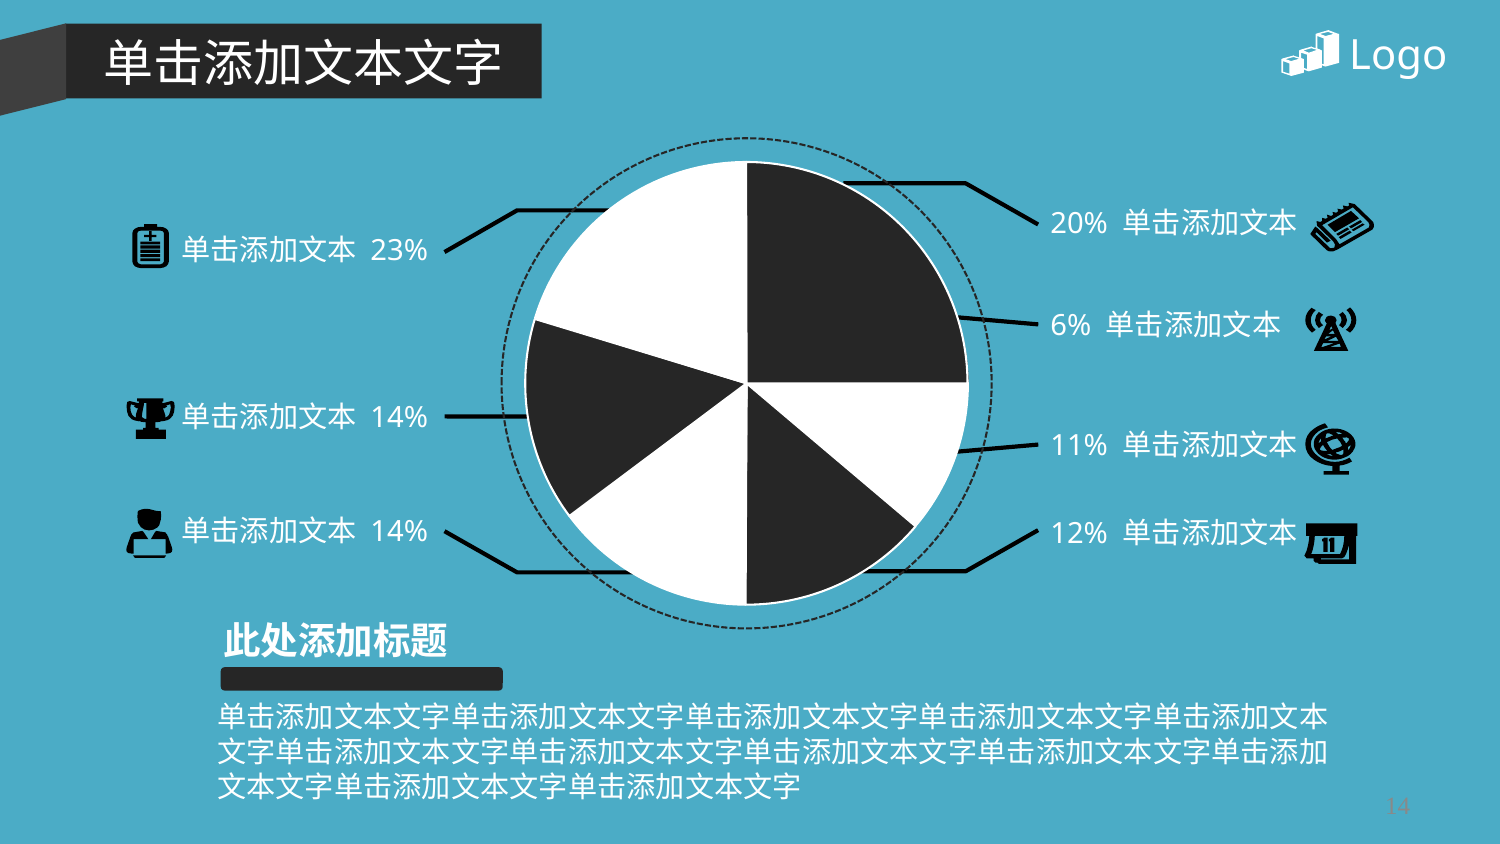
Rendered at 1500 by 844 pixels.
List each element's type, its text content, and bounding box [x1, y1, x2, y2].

slide_number 14 [1074, 781, 1426, 828]
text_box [1035, 419, 1427, 475]
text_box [1035, 299, 1427, 351]
text_box Logo [1334, 20, 1469, 86]
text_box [55, 505, 443, 558]
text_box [55, 224, 443, 275]
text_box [0, 23, 542, 107]
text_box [1035, 506, 1427, 564]
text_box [55, 391, 443, 442]
text_box 单击添加文本文字单击添加文本文字单击添加文本文字单击添加文本文字单击添加文本文字单击添加文本文字单击添加文本文字单击添加文本文字单击添加文本文字单击添加文本文字单击添加文本文字单击添加文本文字 [202, 690, 1361, 811]
text_box [992, 198, 1035, 224]
text_box 此处添加标题 [208, 587, 464, 670]
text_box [501, 138, 992, 629]
text_box [1281, 30, 1340, 77]
text_box [444, 531, 501, 564]
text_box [1035, 196, 1427, 252]
text_box [444, 219, 501, 253]
text_box [992, 530, 1035, 557]
text_box [220, 667, 503, 691]
